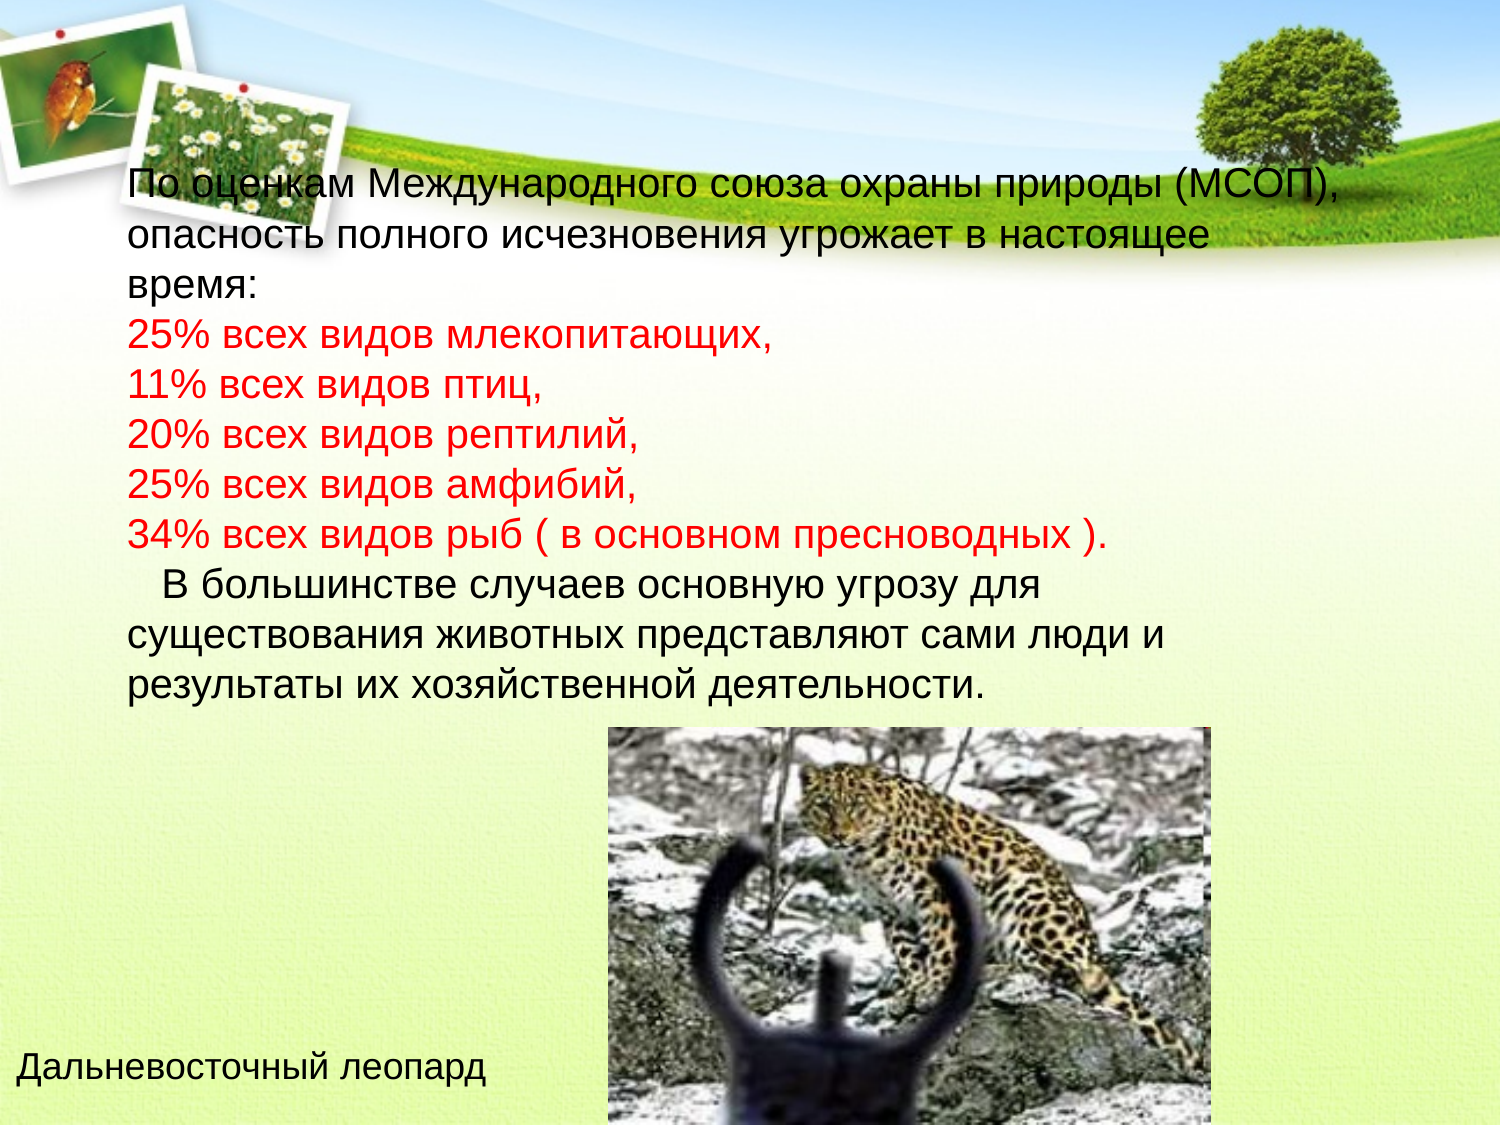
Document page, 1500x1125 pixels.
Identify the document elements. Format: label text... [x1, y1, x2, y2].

text_box По оценкам Международного союза охраны природы (МСОП), опасность полного исчезновения угрожает в настоящее время: 25% всех видов млекопитающих, 11% всех видов птиц, 20% всех видов рептилий, 25% всех видов амфибий, 34% всех видов рыб ( в основном пресноводных ). В большинстве случаев основную угрозу для существования животных представляют сами люди и результаты их хозяйственной деятельности. [112, 148, 1365, 714]
text_box Дальневосточный леопард [1, 1034, 502, 1095]
picture [607, 727, 1212, 1125]
picture [0, 0, 1500, 1125]
